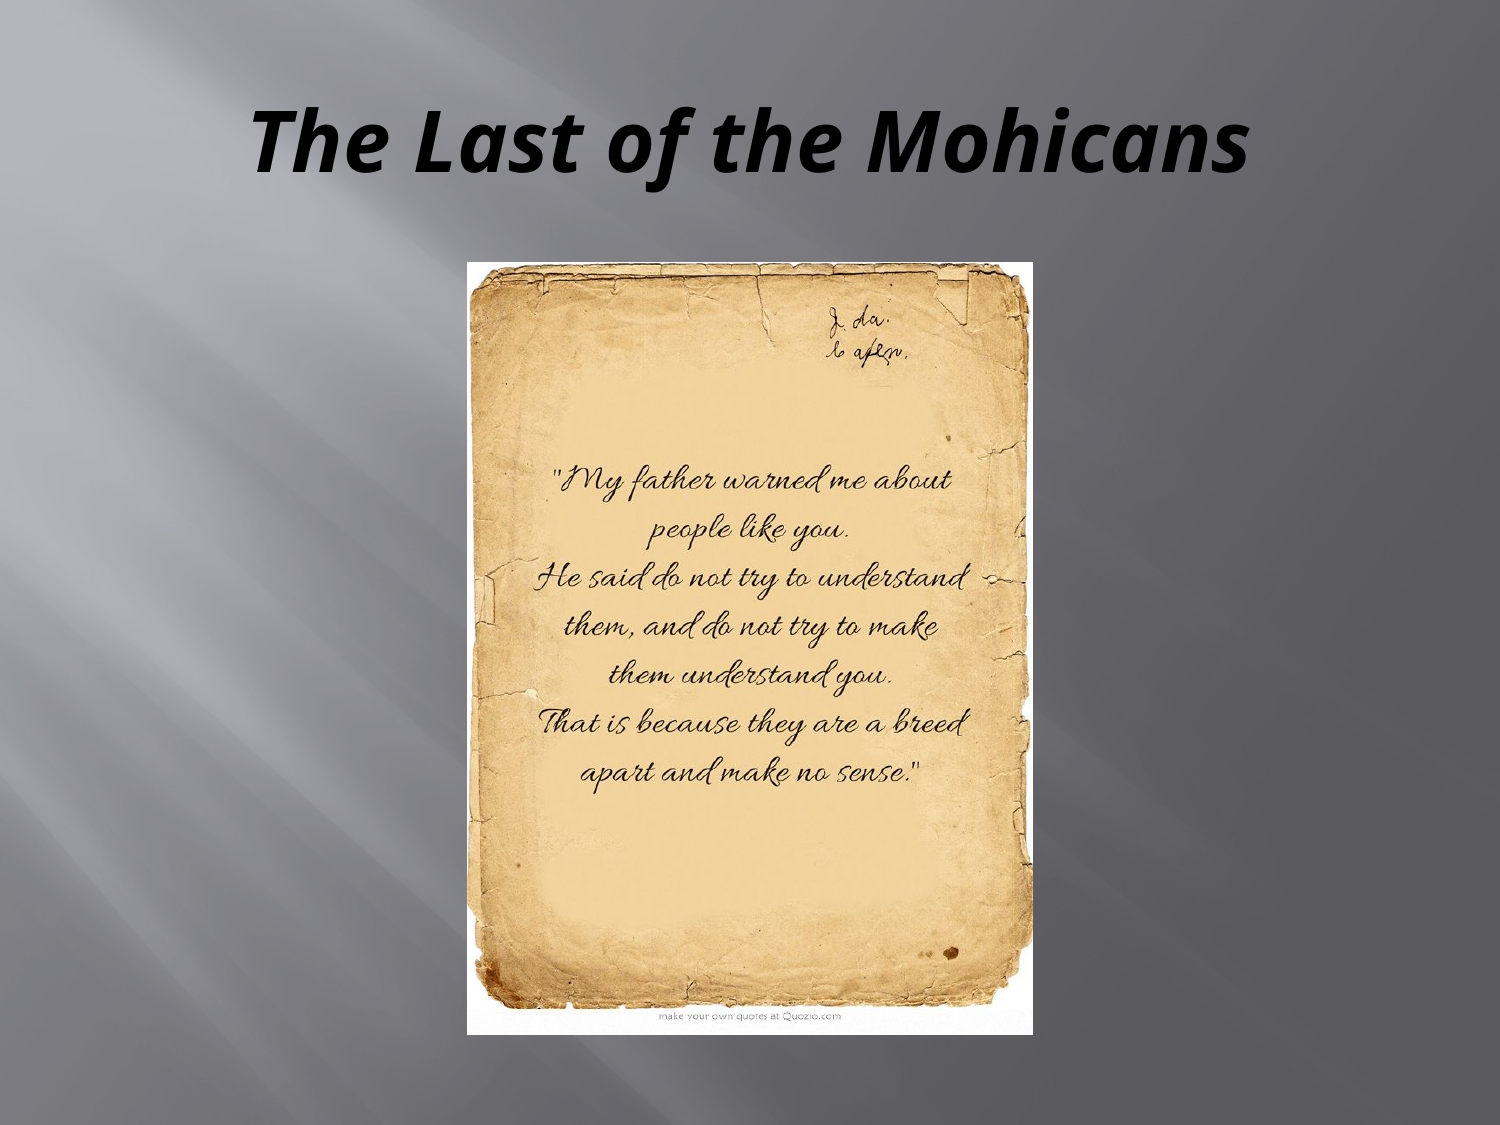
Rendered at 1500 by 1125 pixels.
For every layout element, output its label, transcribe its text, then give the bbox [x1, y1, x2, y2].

title The Last of the Mohicans [75, 45, 1425, 233]
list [467, 262, 1033, 1036]
